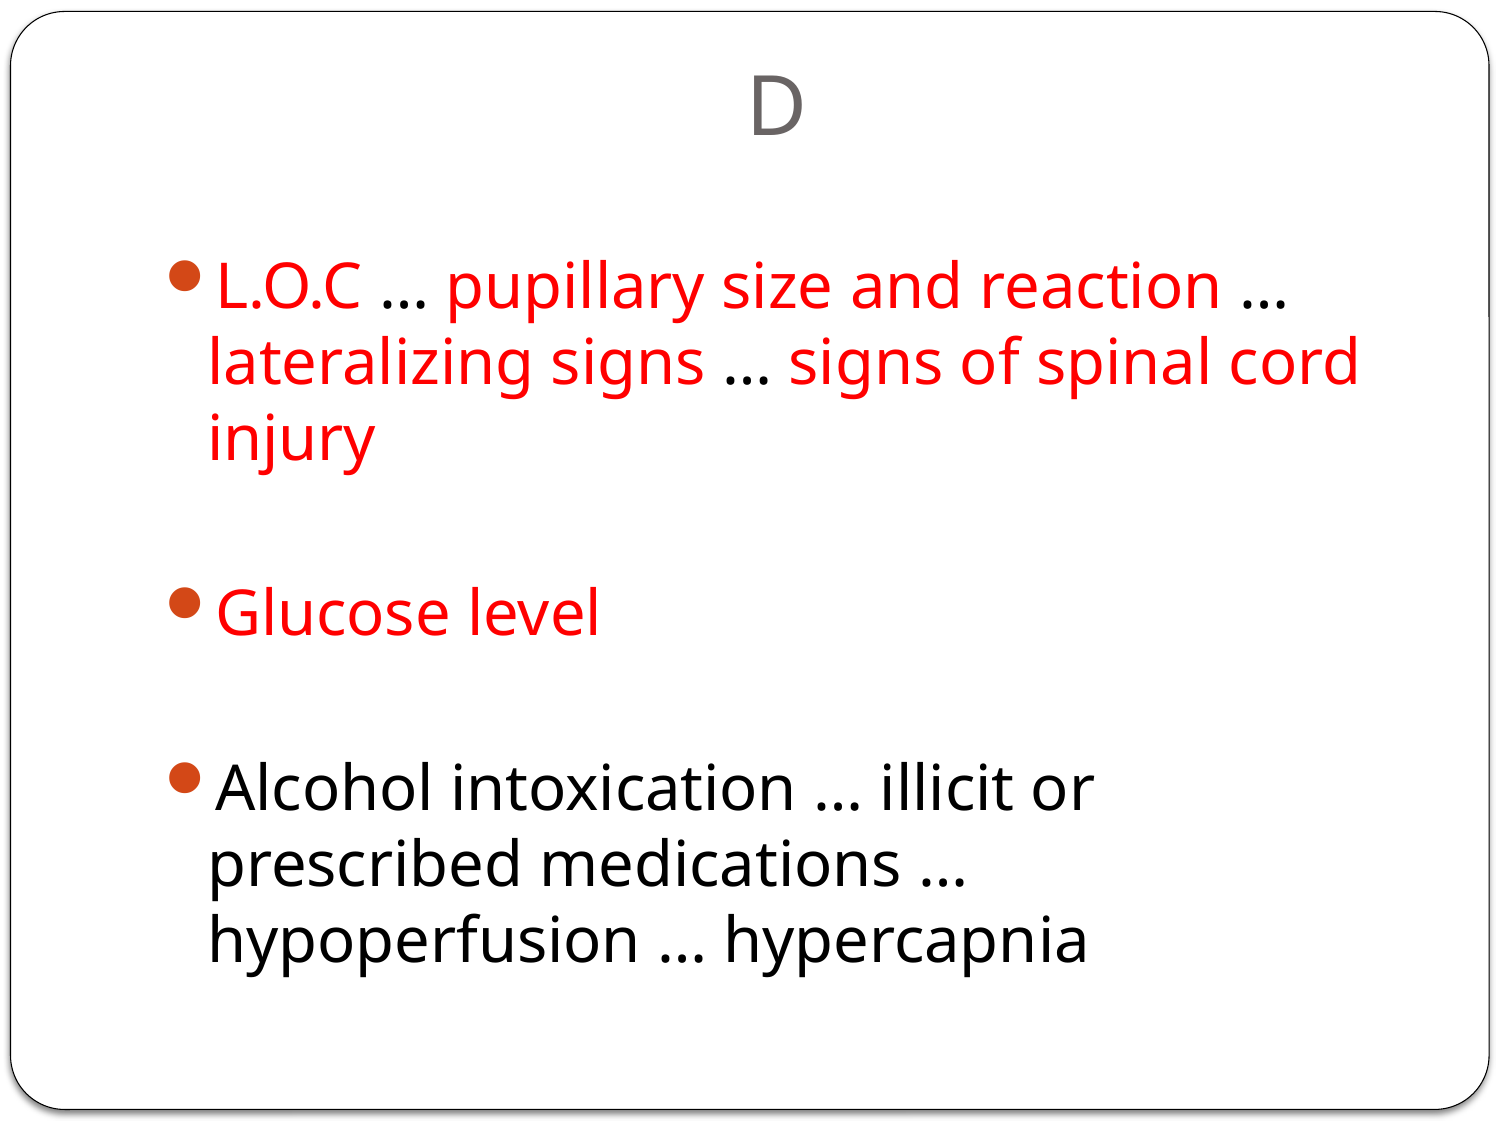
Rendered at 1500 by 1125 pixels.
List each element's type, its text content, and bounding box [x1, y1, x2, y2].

title D [150, 45, 1425, 233]
list L.O.C … pupillary size and reaction … lateralizing signs … signs of spinal cord injury Glucose level Alcohol intoxication … illicit or prescribed medications … hypoperfusion … hypercapnia [150, 237, 1425, 988]
